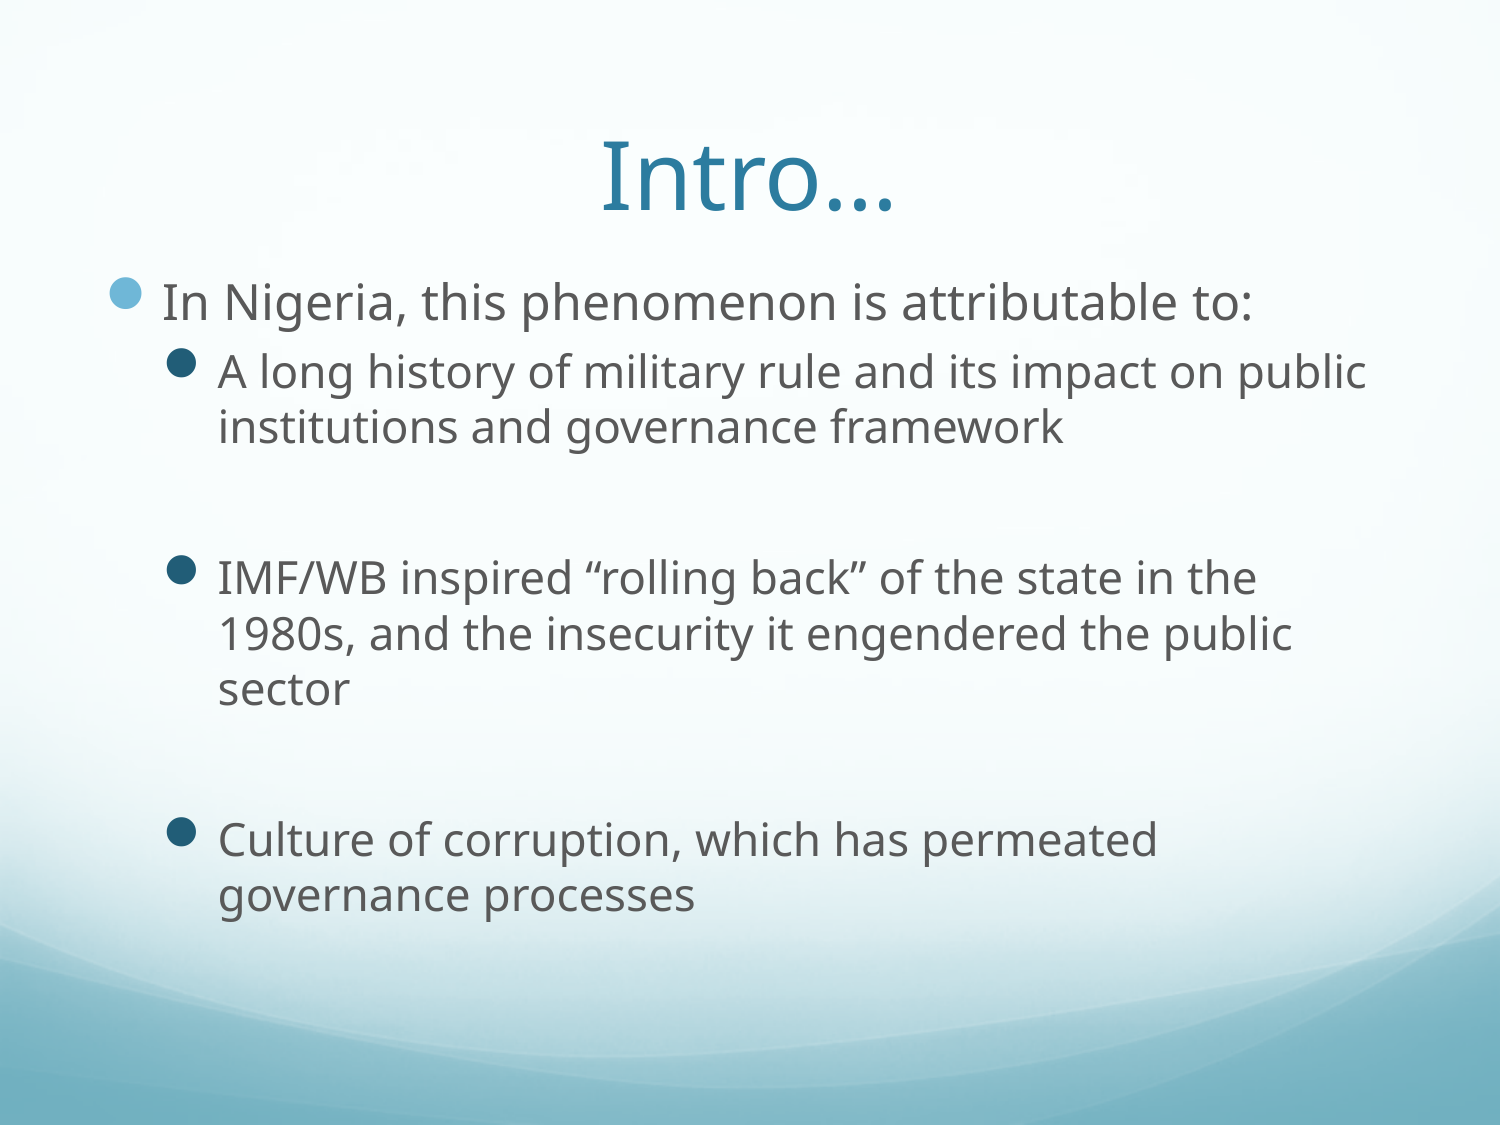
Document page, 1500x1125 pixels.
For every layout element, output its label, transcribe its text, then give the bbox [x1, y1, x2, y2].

title Intro… [90, 17, 1410, 237]
list In Nigeria, this phenomenon is attributable to: A long history of military rule and its impact on public institutions and governance framework IMF/WB inspired “rolling back” of the state in the 1980s, and the insecurity it engendered the public sector Culture of corruption, which has permeated governance processes [90, 262, 1410, 975]
